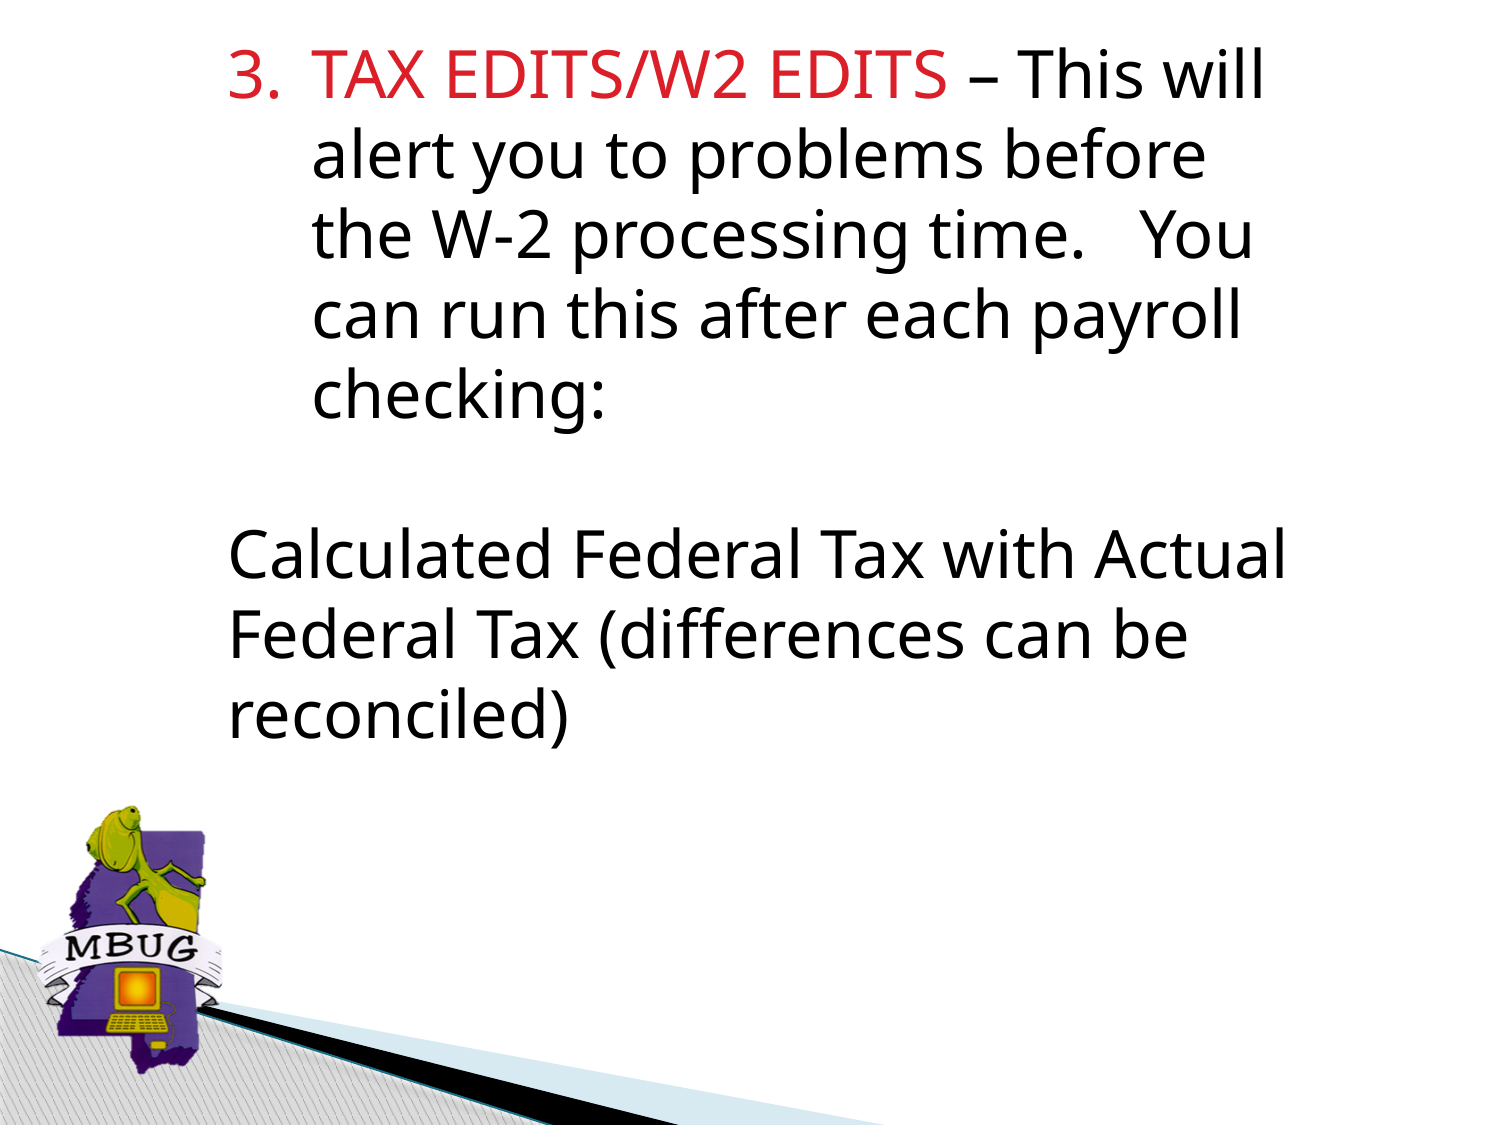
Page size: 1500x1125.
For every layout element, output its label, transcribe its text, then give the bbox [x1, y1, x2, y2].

picture [13, 764, 245, 1121]
text_box TAX EDITS/W2 EDITS – This will alert you to problems before the W-2 processing time. You can run this after each payroll checking: Calculated Federal Tax with Actual Federal Tax (differences can be reconciled) [212, 24, 1338, 840]
